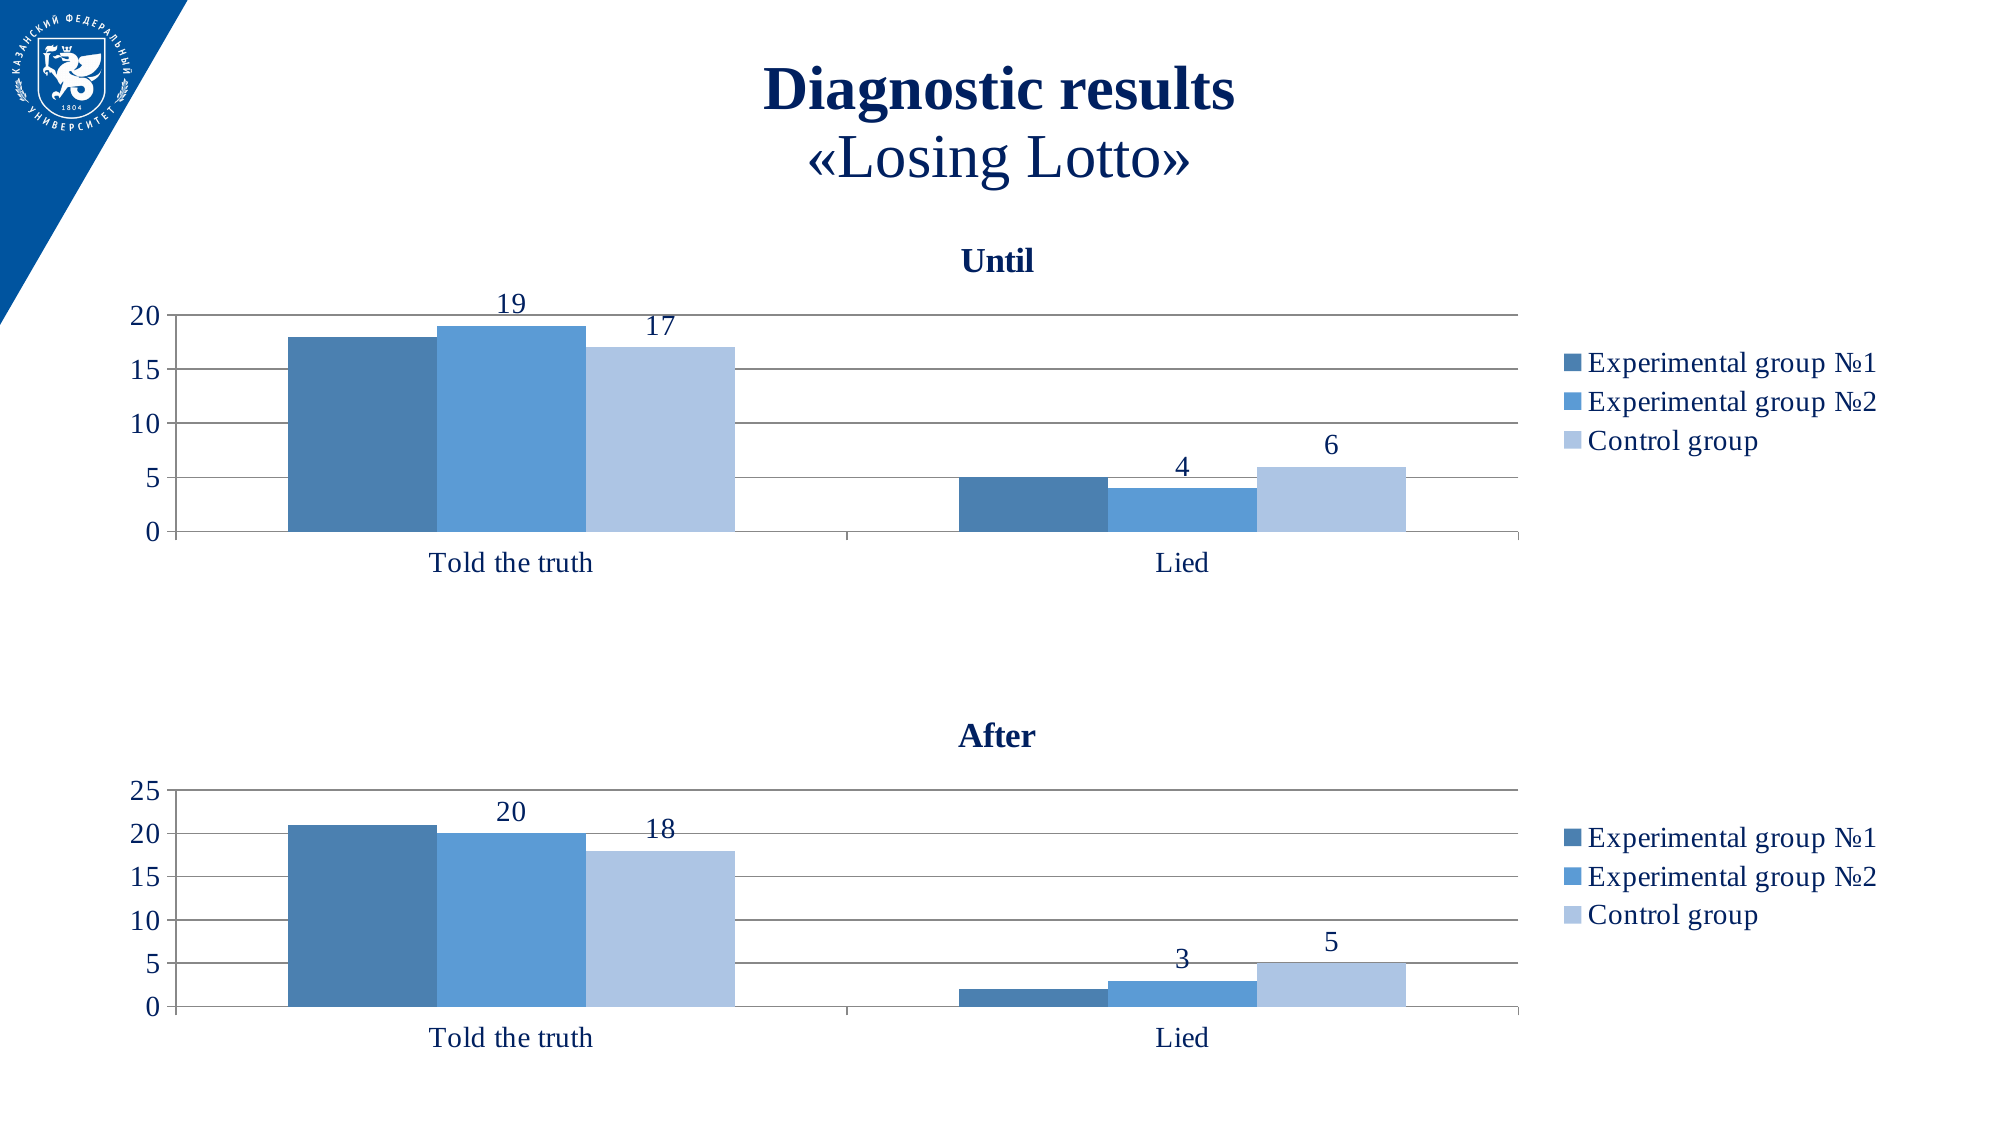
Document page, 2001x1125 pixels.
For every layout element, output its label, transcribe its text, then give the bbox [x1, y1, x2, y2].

chart [93, 690, 1901, 1062]
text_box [0, 0, 188, 326]
title Diagnostic results «Losing Lotto» [192, 14, 1863, 213]
chart [93, 215, 1901, 587]
